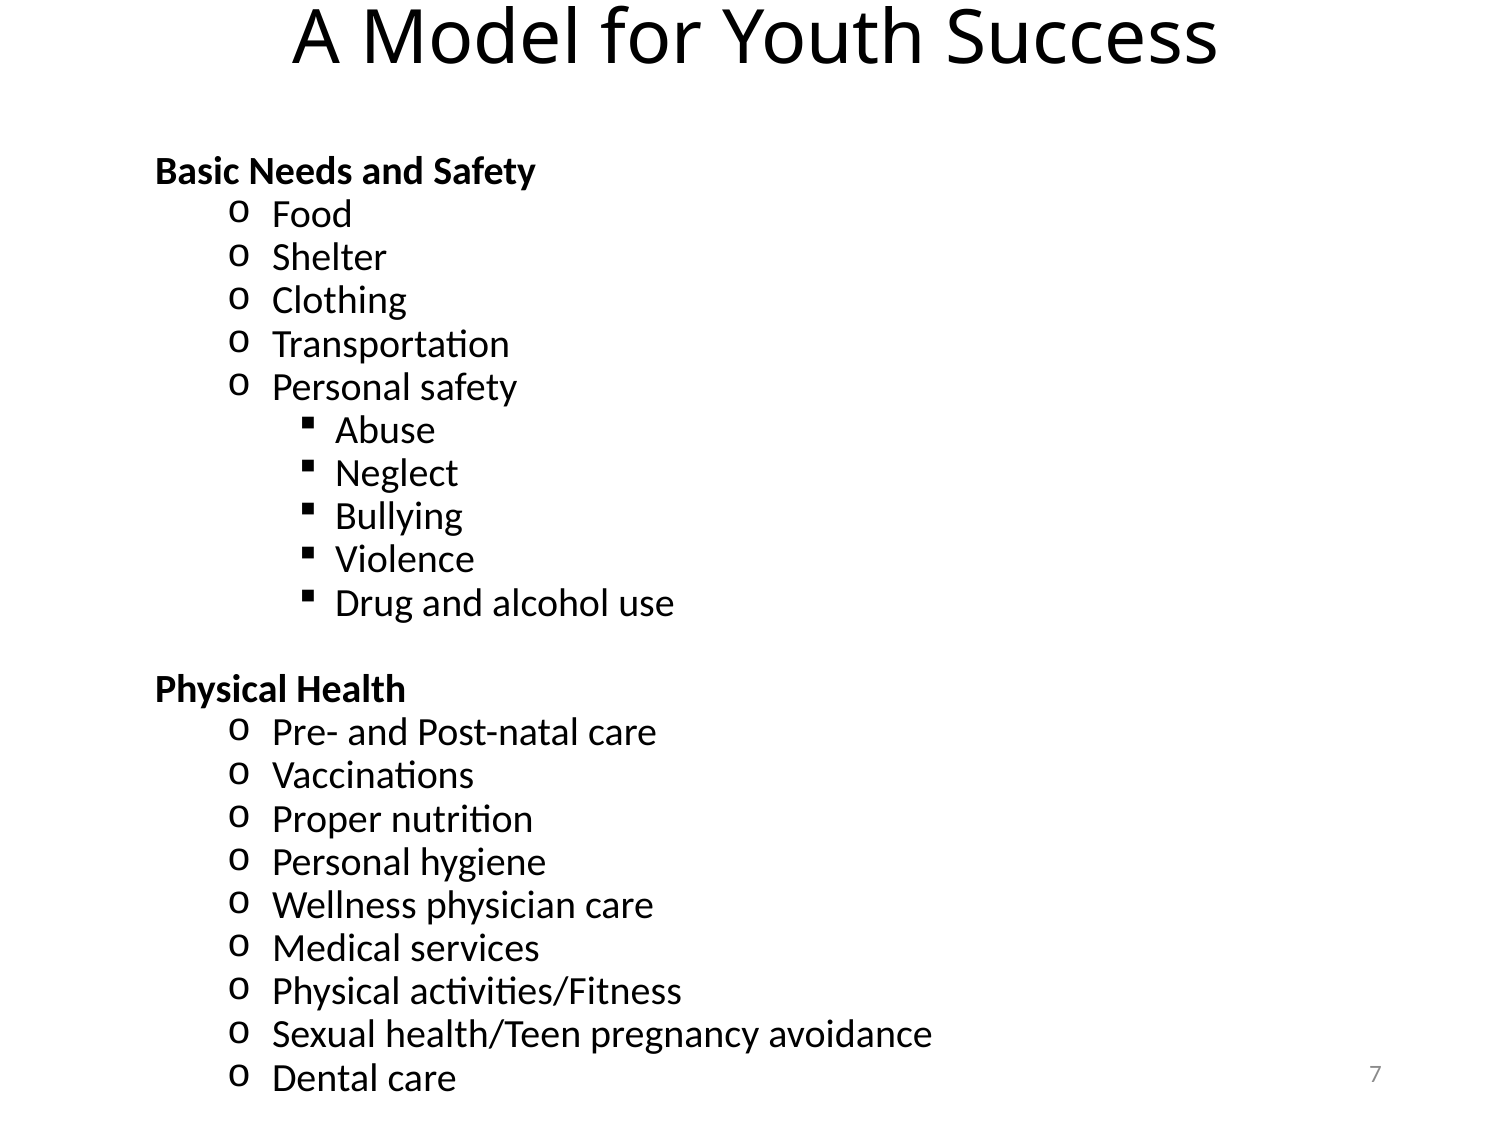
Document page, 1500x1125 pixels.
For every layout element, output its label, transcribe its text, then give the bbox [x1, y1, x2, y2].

title A Model for Youth Success [109, 1, 1404, 80]
slide_number 7 [1059, 1042, 1397, 1103]
list Basic Needs and Safety Food Shelter Clothing Transportation Personal safety Abuse Neglect Bullying Violence Drug and alcohol use Physical Health Pre- and Post-natal care Vaccinations Proper nutrition Personal hygiene Wellness physician care Medical services Physical activities/Fitness Sexual health/Teen pregnancy avoidance Dental care [140, 142, 1500, 1113]
